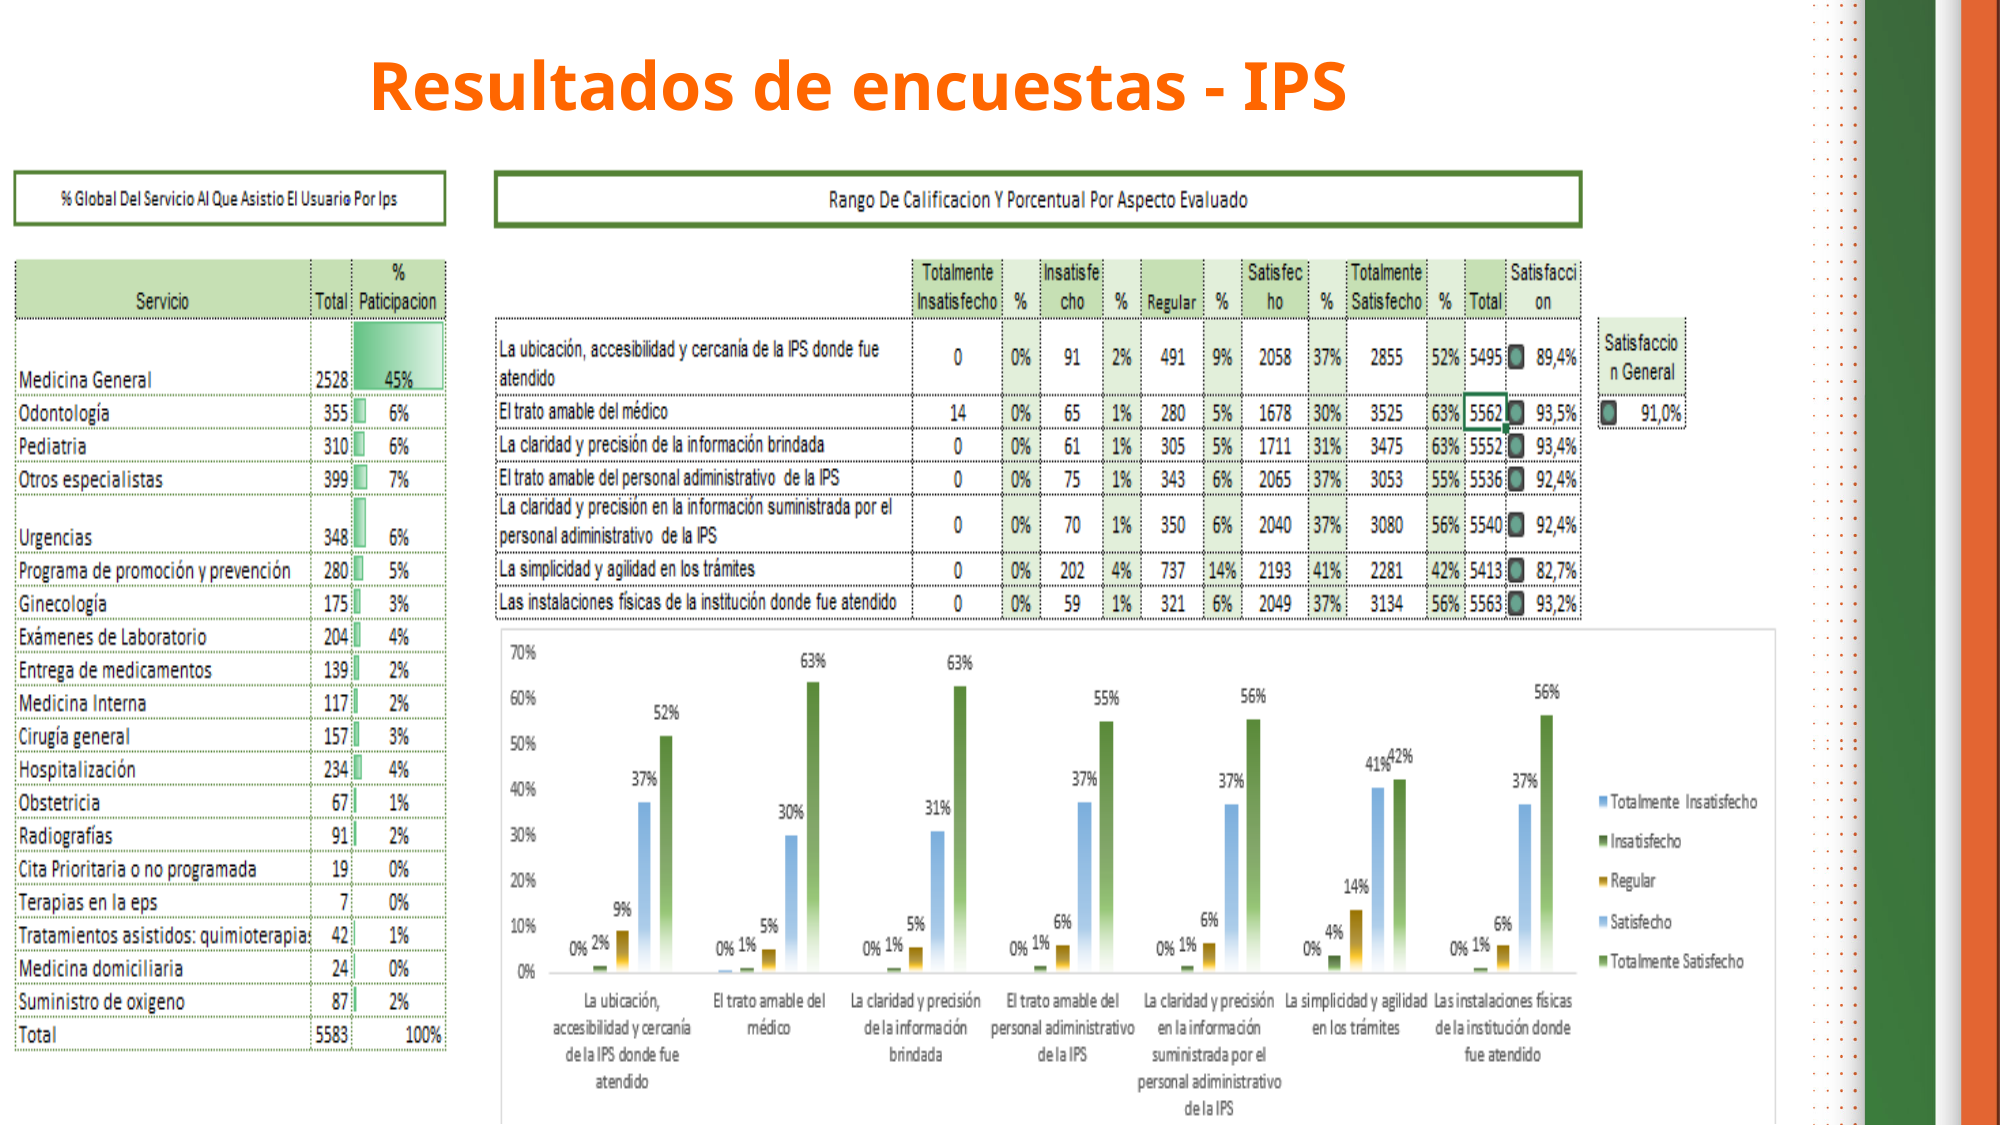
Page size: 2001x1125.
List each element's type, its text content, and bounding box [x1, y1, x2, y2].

title Resultados de encuestas - IPS [261, 34, 1457, 144]
picture [0, 0, 2000, 1125]
